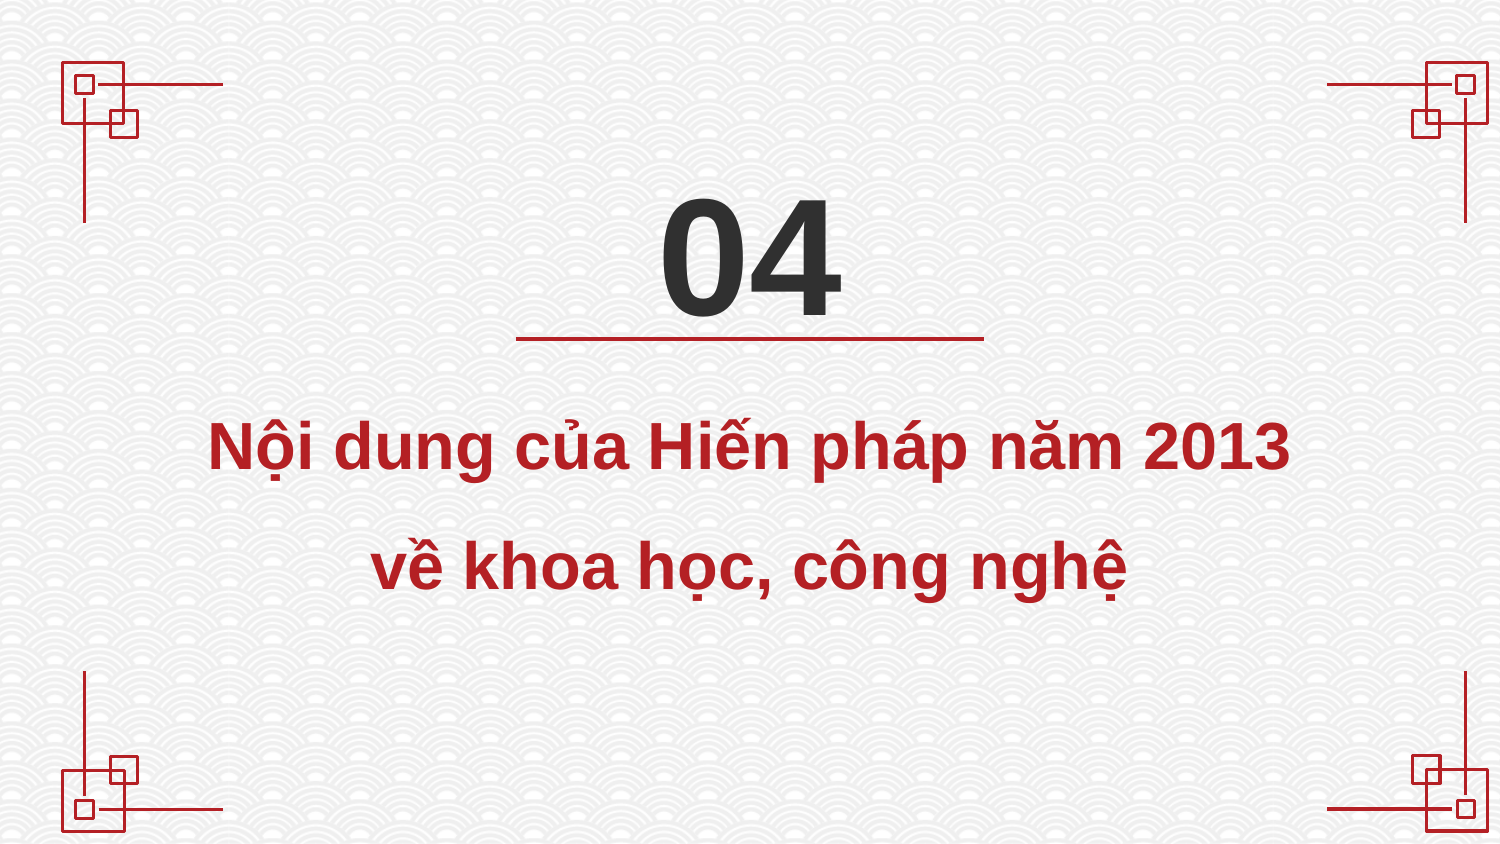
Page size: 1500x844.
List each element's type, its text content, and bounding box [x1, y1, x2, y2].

text_box 04 [322, 163, 1178, 335]
picture [0, 0, 1500, 844]
text_box Nội dung của Hiến pháp năm 2013 về khoa học, công nghệ [190, 362, 1310, 603]
